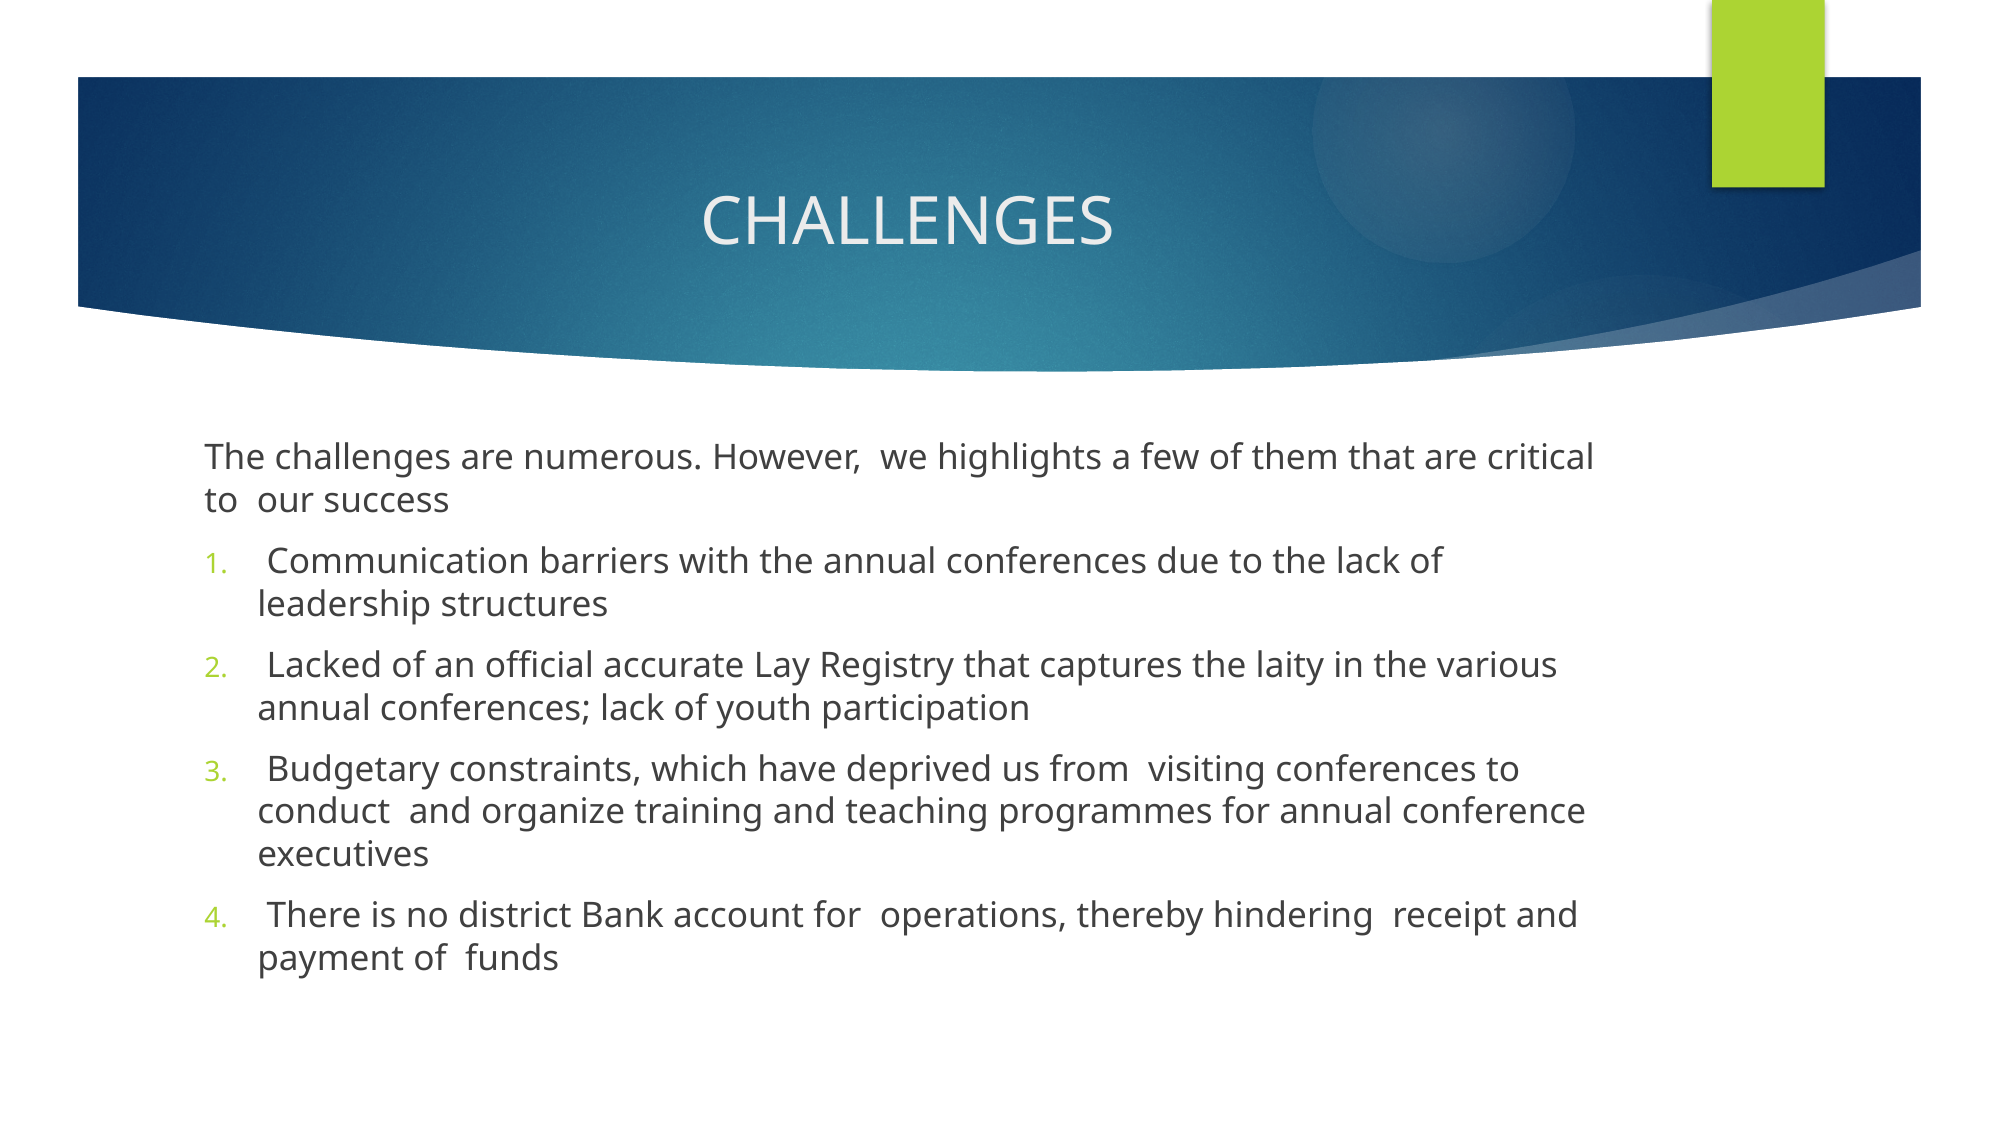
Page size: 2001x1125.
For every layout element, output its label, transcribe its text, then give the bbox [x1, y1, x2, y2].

title CHALLENGES [189, 159, 1627, 276]
list The challenges are numerous. However, we highlights a few of them that are critical to our success Communication barriers with the annual conferences due to the lack of leadership structures Lacked of an official accurate Lay Registry that captures the laity in the various annual conferences; lack of youth participation Budgetary constraints, which have deprived us from visiting conferences to conduct and organize training and teaching programmes for annual conference executives There is no district Bank account for operations, thereby hindering receipt and payment of funds [189, 427, 1627, 988]
